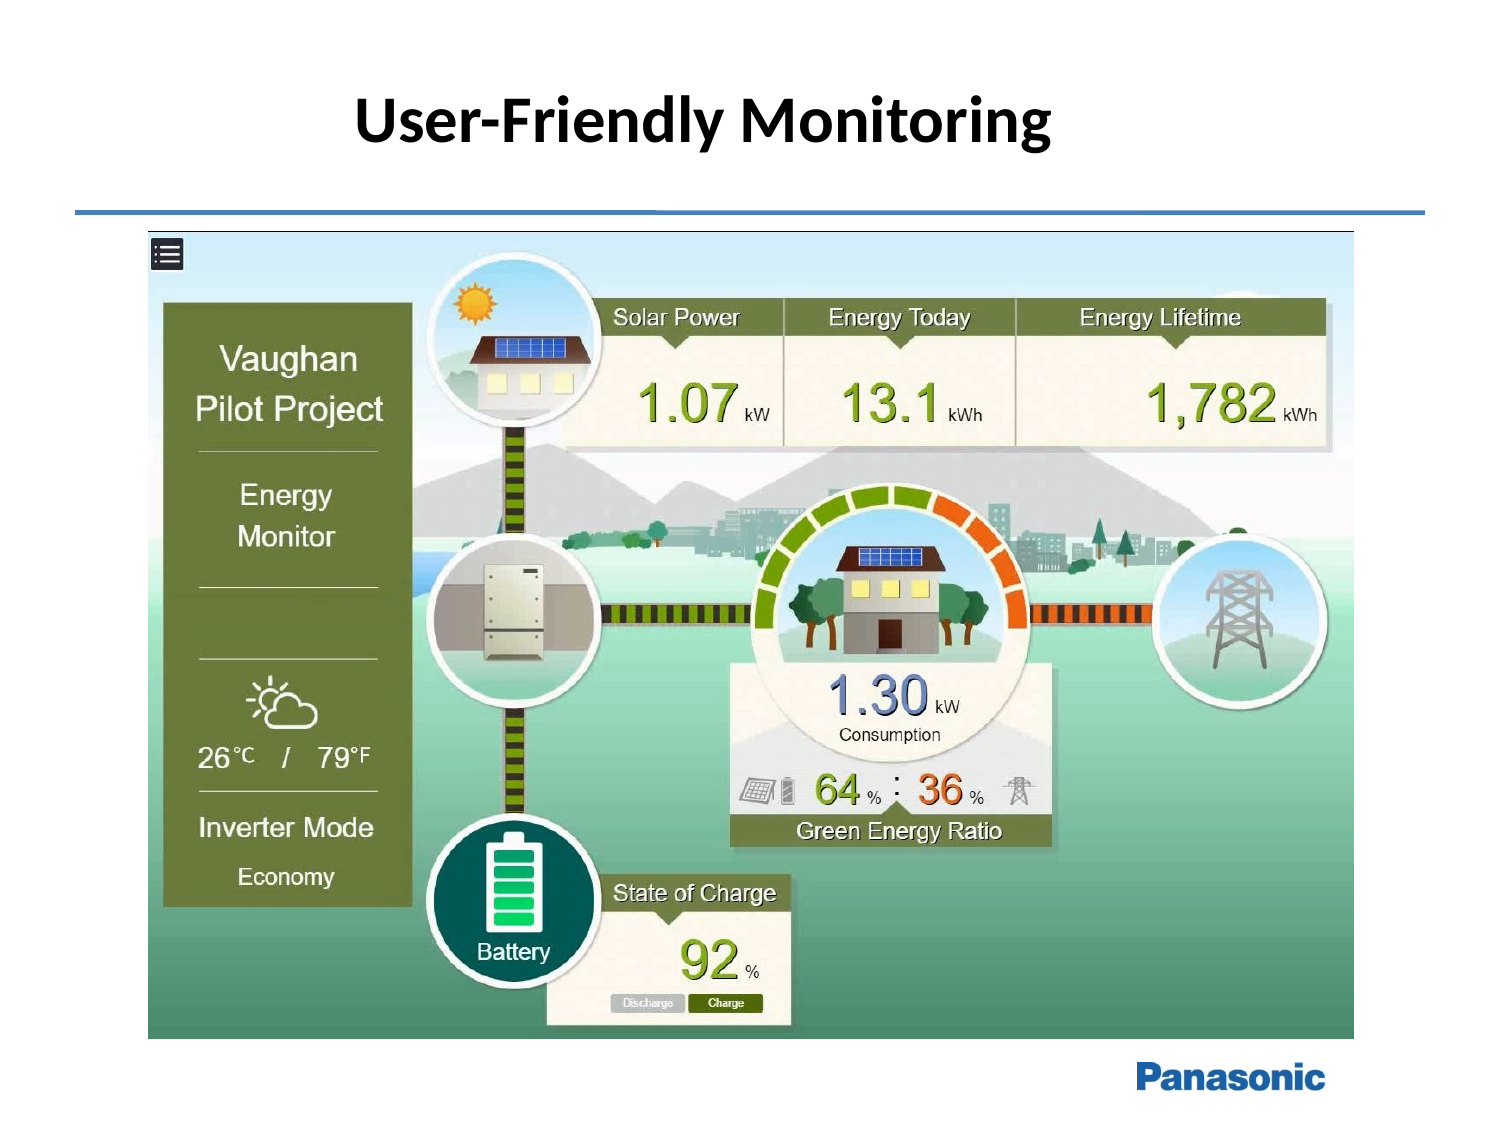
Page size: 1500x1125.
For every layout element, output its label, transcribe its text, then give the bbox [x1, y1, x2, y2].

title User-Friendly Monitoring [41, 54, 1354, 177]
picture [147, 231, 1354, 1040]
picture [1137, 1062, 1325, 1091]
